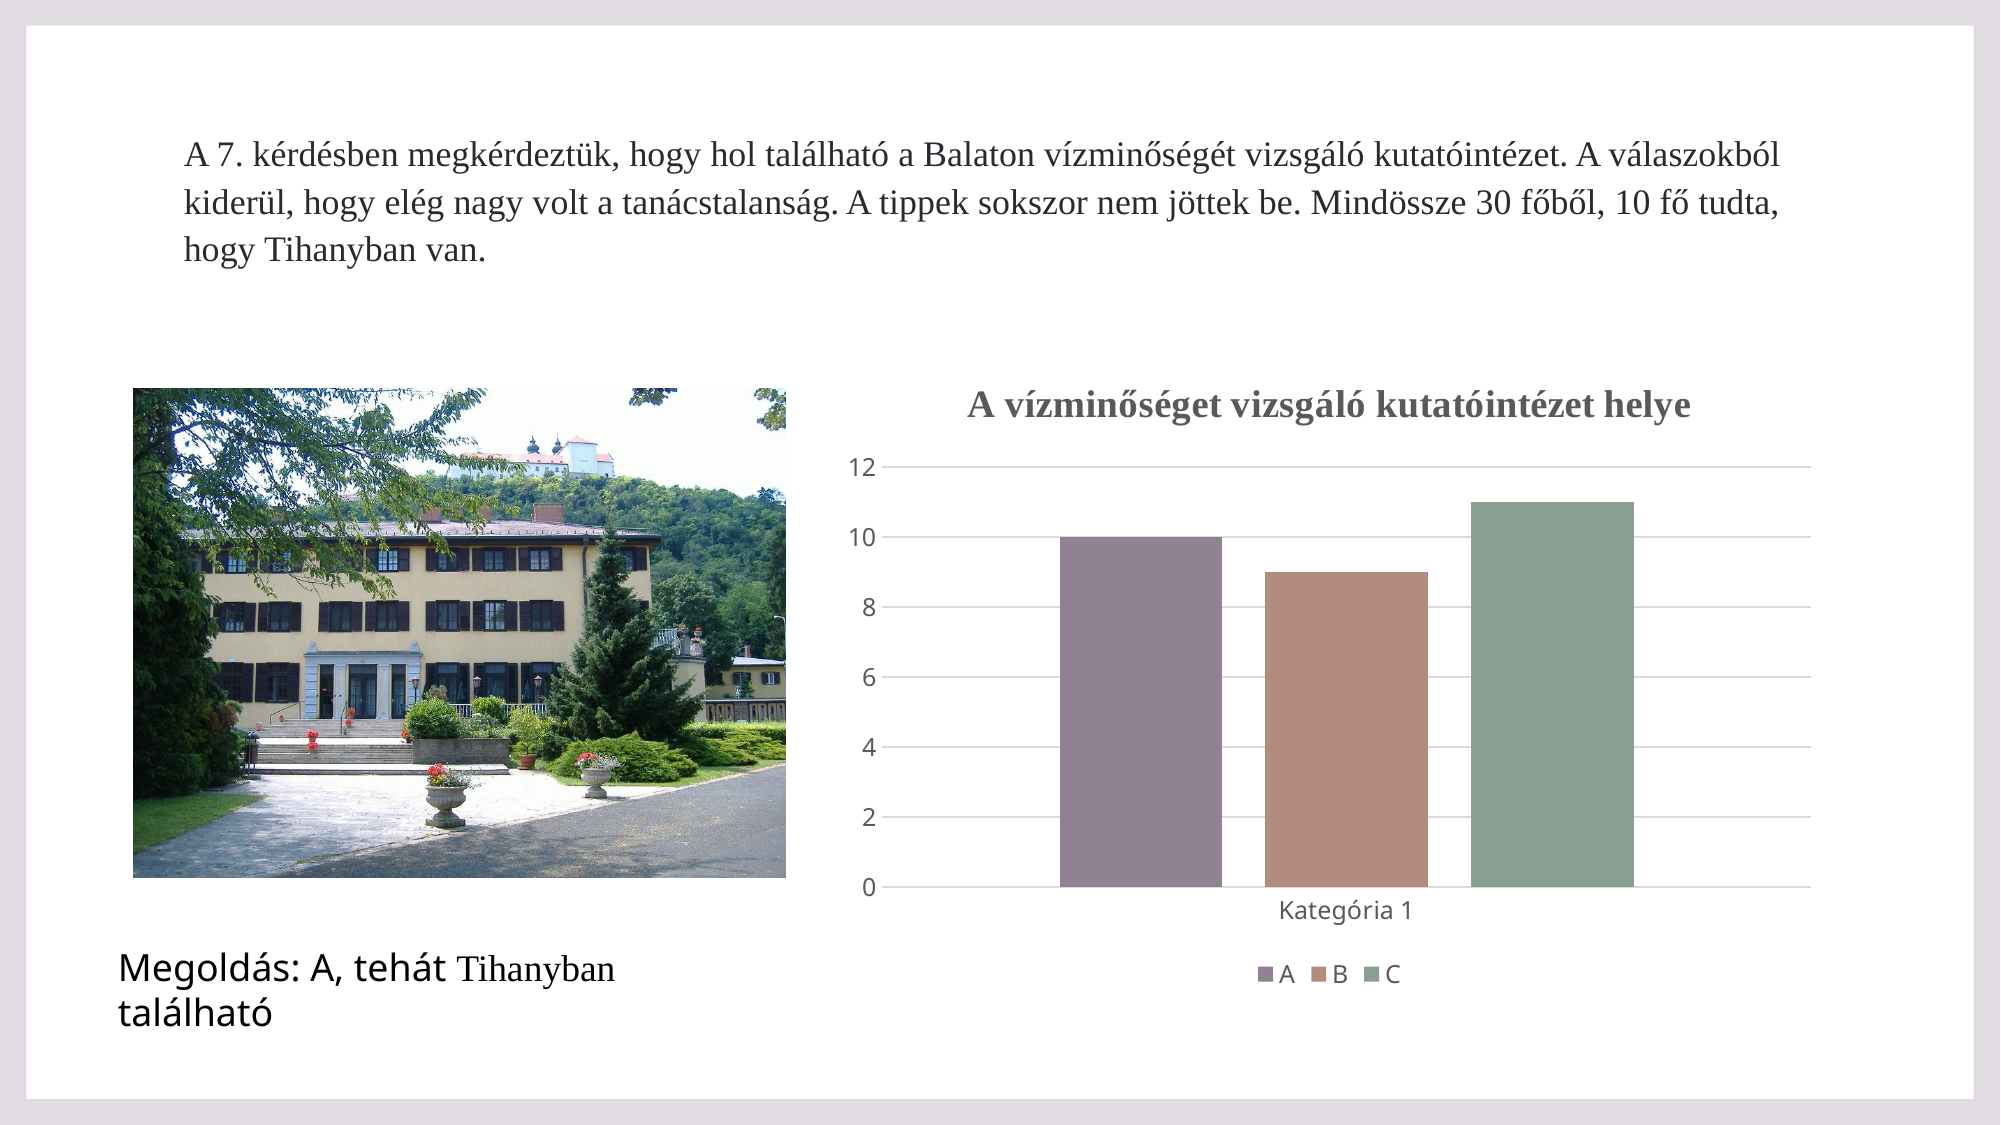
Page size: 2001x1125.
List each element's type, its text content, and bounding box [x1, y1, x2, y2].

chart [827, 350, 1832, 998]
title A 7. kérdésben megkérdeztük, hogy hol található a Balaton vízminőségét vizsgáló kutatóintézet. A válaszokból kiderül, hogy elég nagy volt a tanácstalanság. A tippek sokszor nem jöttek be. Mindössze 30 főből, 10 fő tudta, hogy Tihanyban van. [168, 118, 1832, 277]
text_box Megoldás: A, tehát Tihanyban található [103, 936, 785, 1042]
picture [133, 388, 786, 878]
